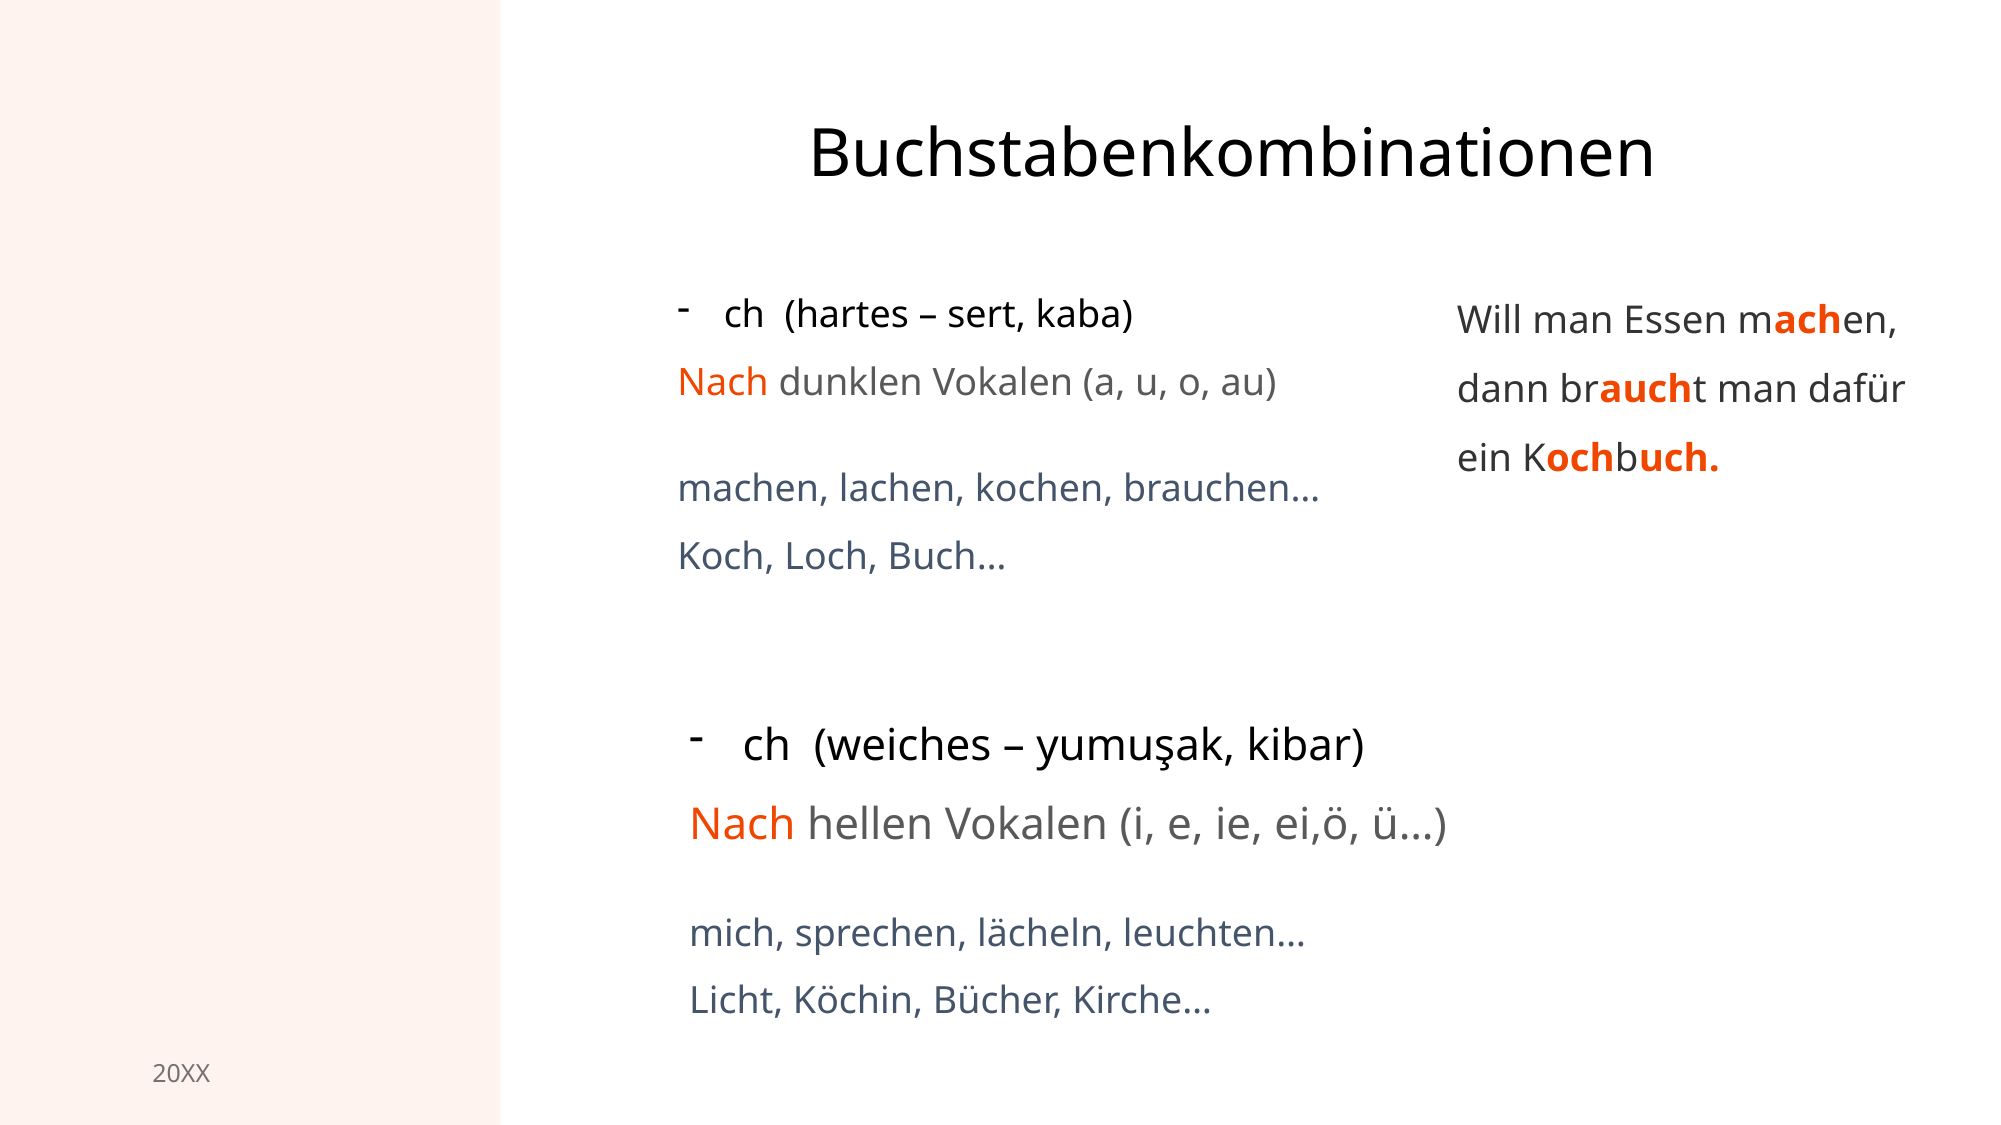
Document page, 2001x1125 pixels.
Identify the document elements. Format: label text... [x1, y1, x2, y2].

slide_number 20XX [137, 1042, 588, 1103]
text_box machen, lachen, kochen, brauchen… Koch, Loch, Buch… [662, 434, 1858, 660]
list mich, sprechen, lächeln, leuchten… Licht, Köchin, Bücher, Kirche… [674, 878, 1870, 1031]
title Buchstabenkombinationen [793, 46, 1990, 264]
text_box ch (weiches – yumuşak, kibar) Nach hellen Vokalen (i, e, ie, ei,ö, ü…) [674, 682, 1510, 908]
text_box ch (hartes – sert, kaba) Nach dunklen Vokalen (a, u, o, au) [662, 259, 1392, 434]
text_box Will man Essen machen, dann braucht man dafür ein Kochbuch. [1441, 264, 1939, 490]
